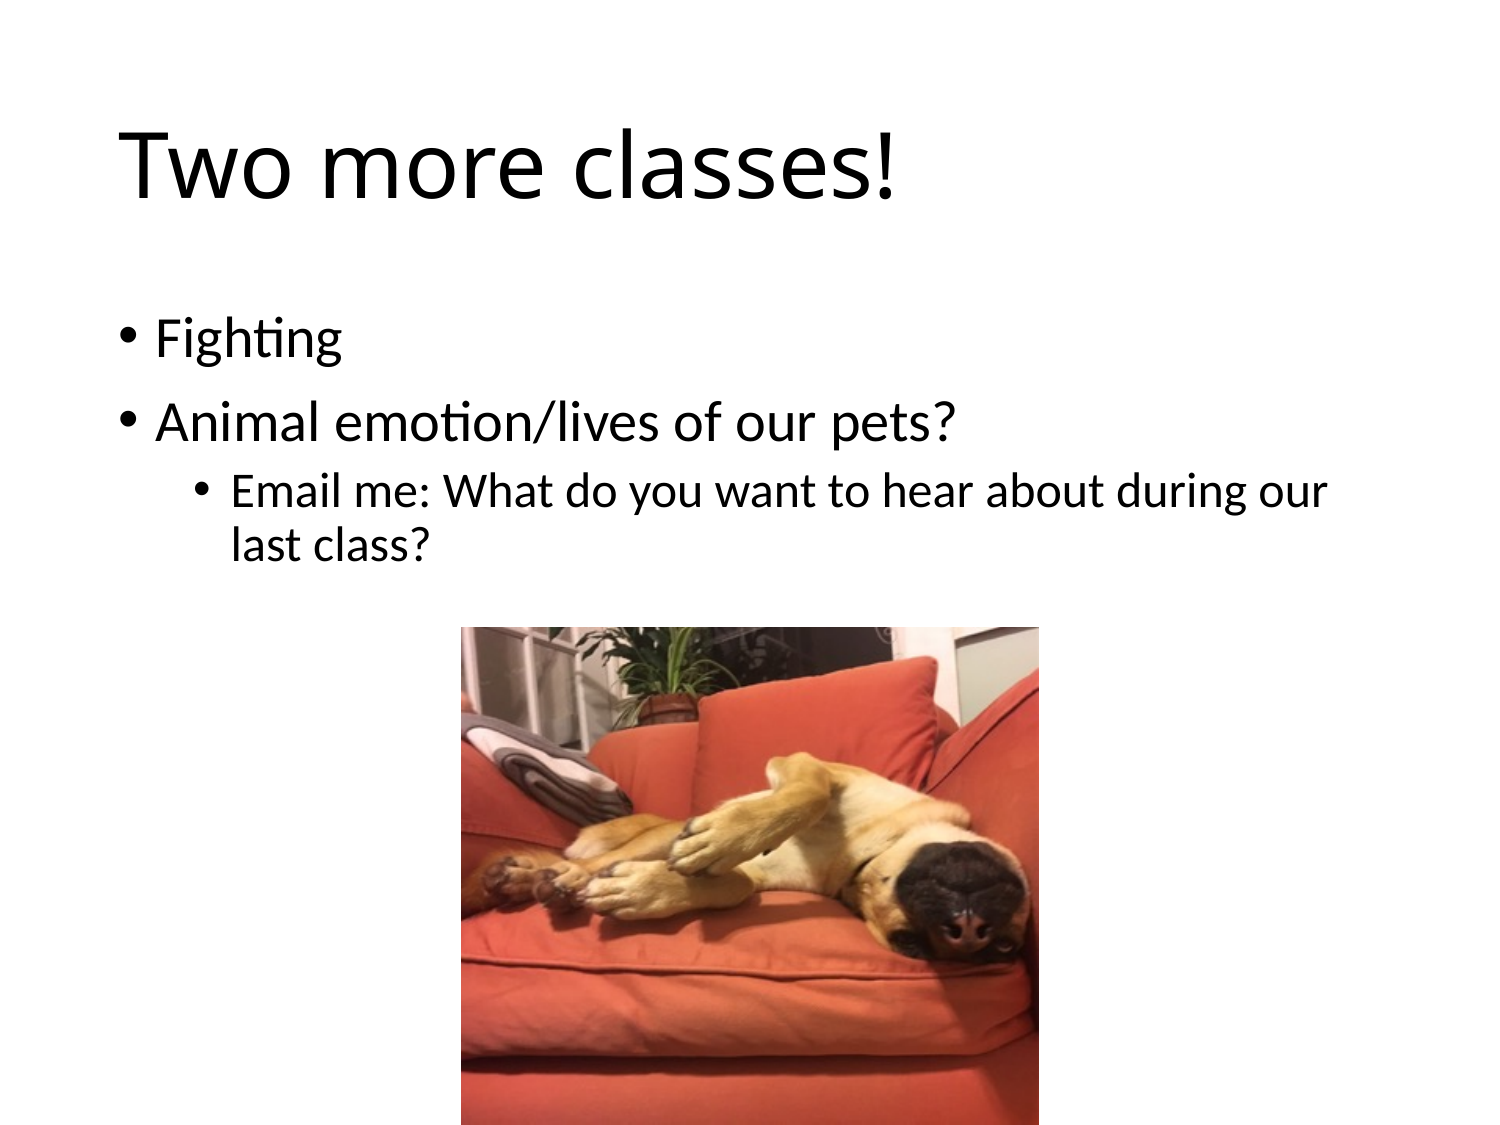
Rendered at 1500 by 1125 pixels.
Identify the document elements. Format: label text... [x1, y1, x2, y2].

title Two more classes! [103, 59, 1397, 278]
picture [461, 627, 1039, 1125]
list Fighting Animal emotion/lives of our pets? Email me: What do you want to hear about during our last class? [103, 299, 1397, 1014]
